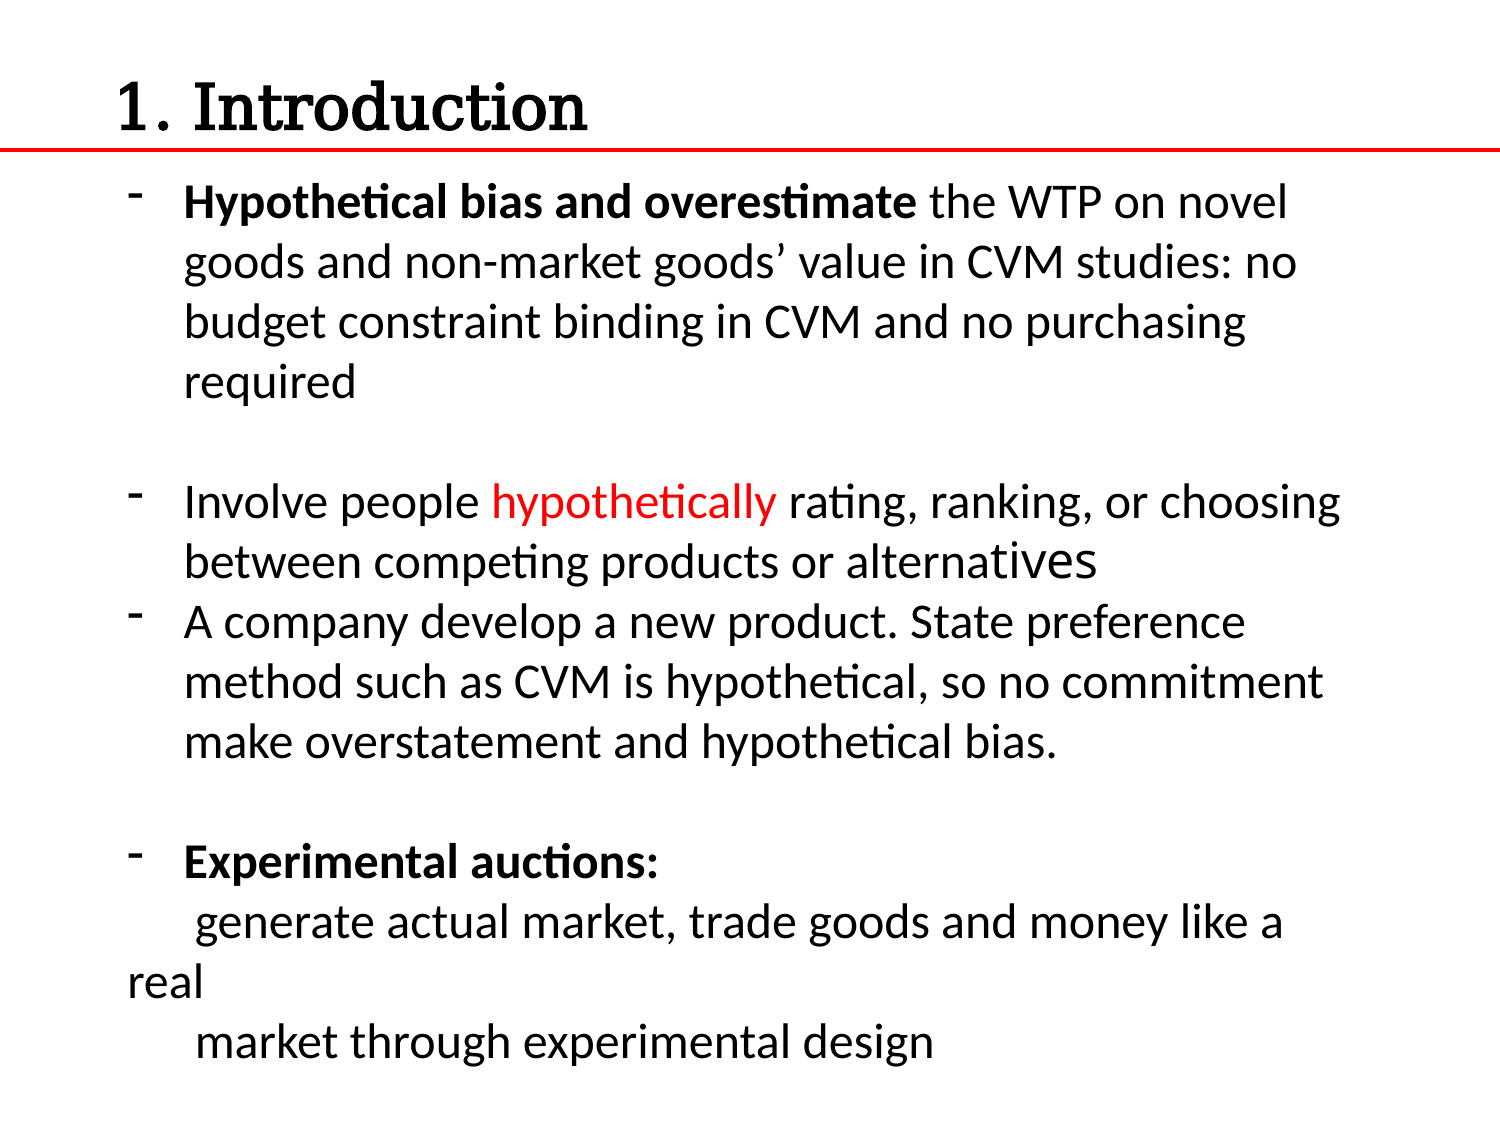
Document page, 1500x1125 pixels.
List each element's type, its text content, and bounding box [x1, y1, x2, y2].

text_box 1. Introduction [0, 59, 1213, 149]
text_box Hypothetical bias and overestimate the WTP on novel goods and non-market goods’ value in CVM studies: no budget constraint binding in CVM and no purchasing required Involve people hypothetically rating, ranking, or choosing between competing products or alternatives A company develop a new product. State preference method such as CVM is hypothetical, so no commitment make overstatement and hypothetical bias. Experimental auctions: generate actual market, trade goods and money like a real market through experimental design [112, 160, 1388, 1125]
